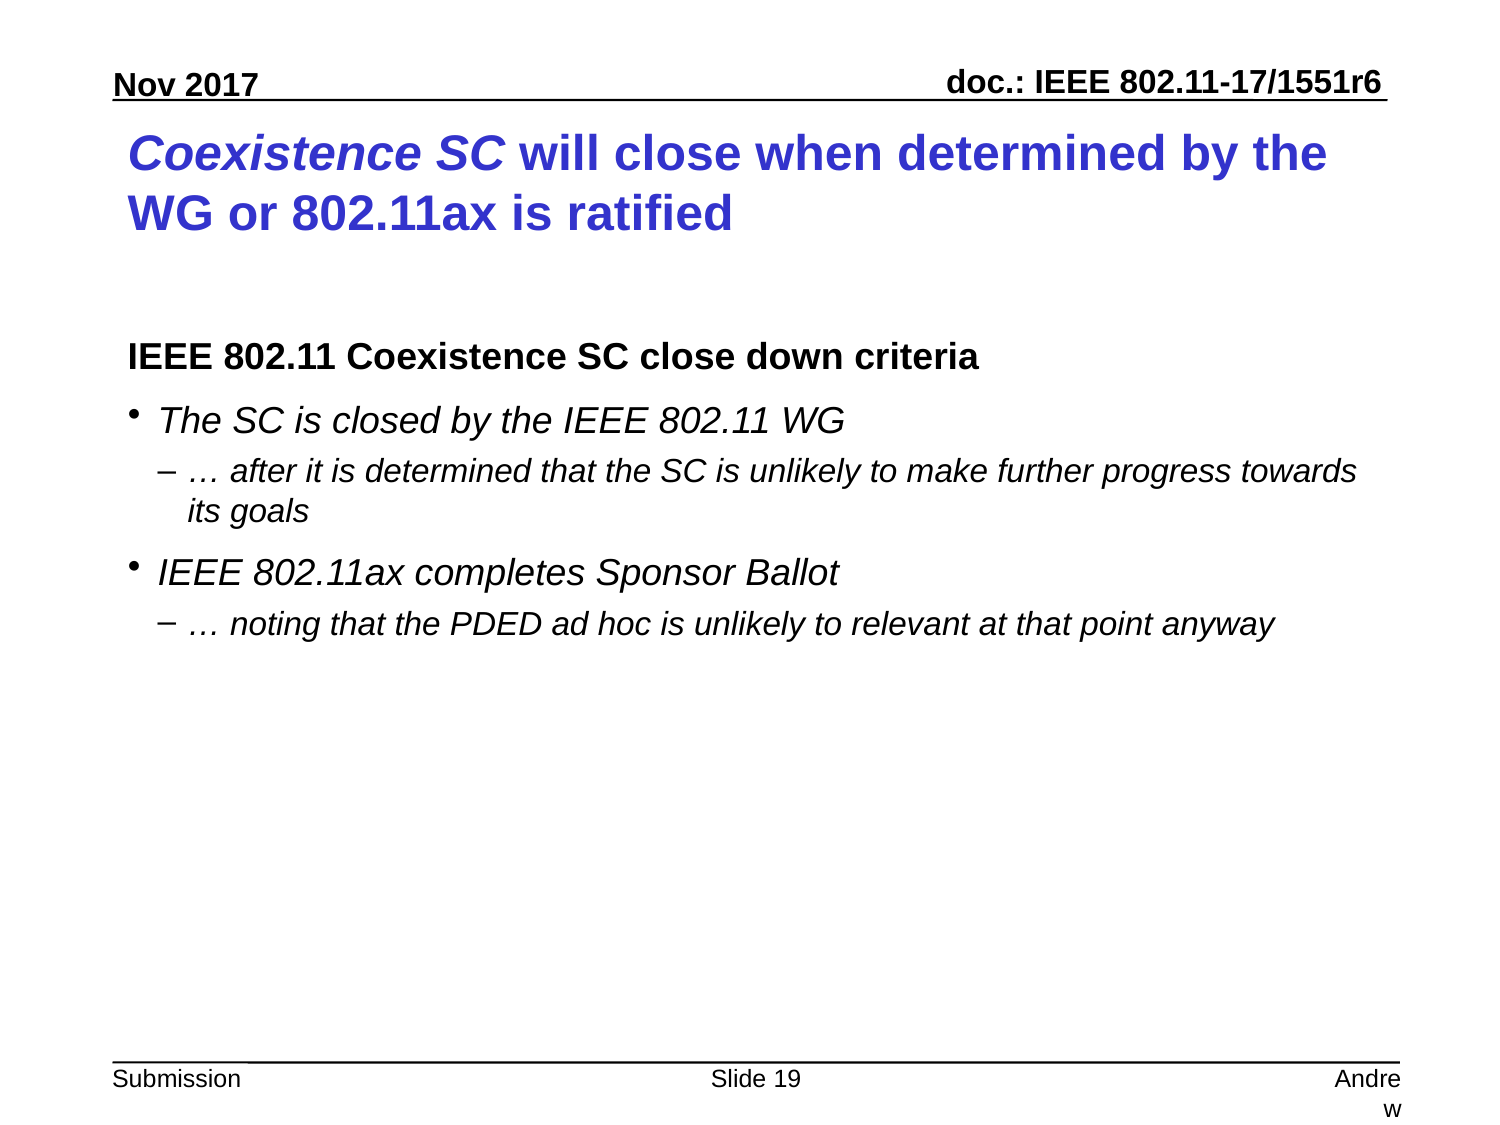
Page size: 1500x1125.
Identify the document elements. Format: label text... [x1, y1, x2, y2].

slide_number Slide 19 [709, 1061, 803, 1093]
footer Andrew Myles, Cisco [1320, 1061, 1402, 1093]
title Coexistence SC will close when determined by the WG or 802.11ax is ratified [112, 112, 1388, 288]
list IEEE 802.11 Coexistence SC close down criteria The SC is closed by the IEEE 802.11 WG … after it is determined that the SC is unlikely to make further progress towards its goals IEEE 802.11ax completes Sponsor Ballot … noting that the PDED ad hoc is unlikely to relevant at that point anyway [112, 324, 1388, 1000]
